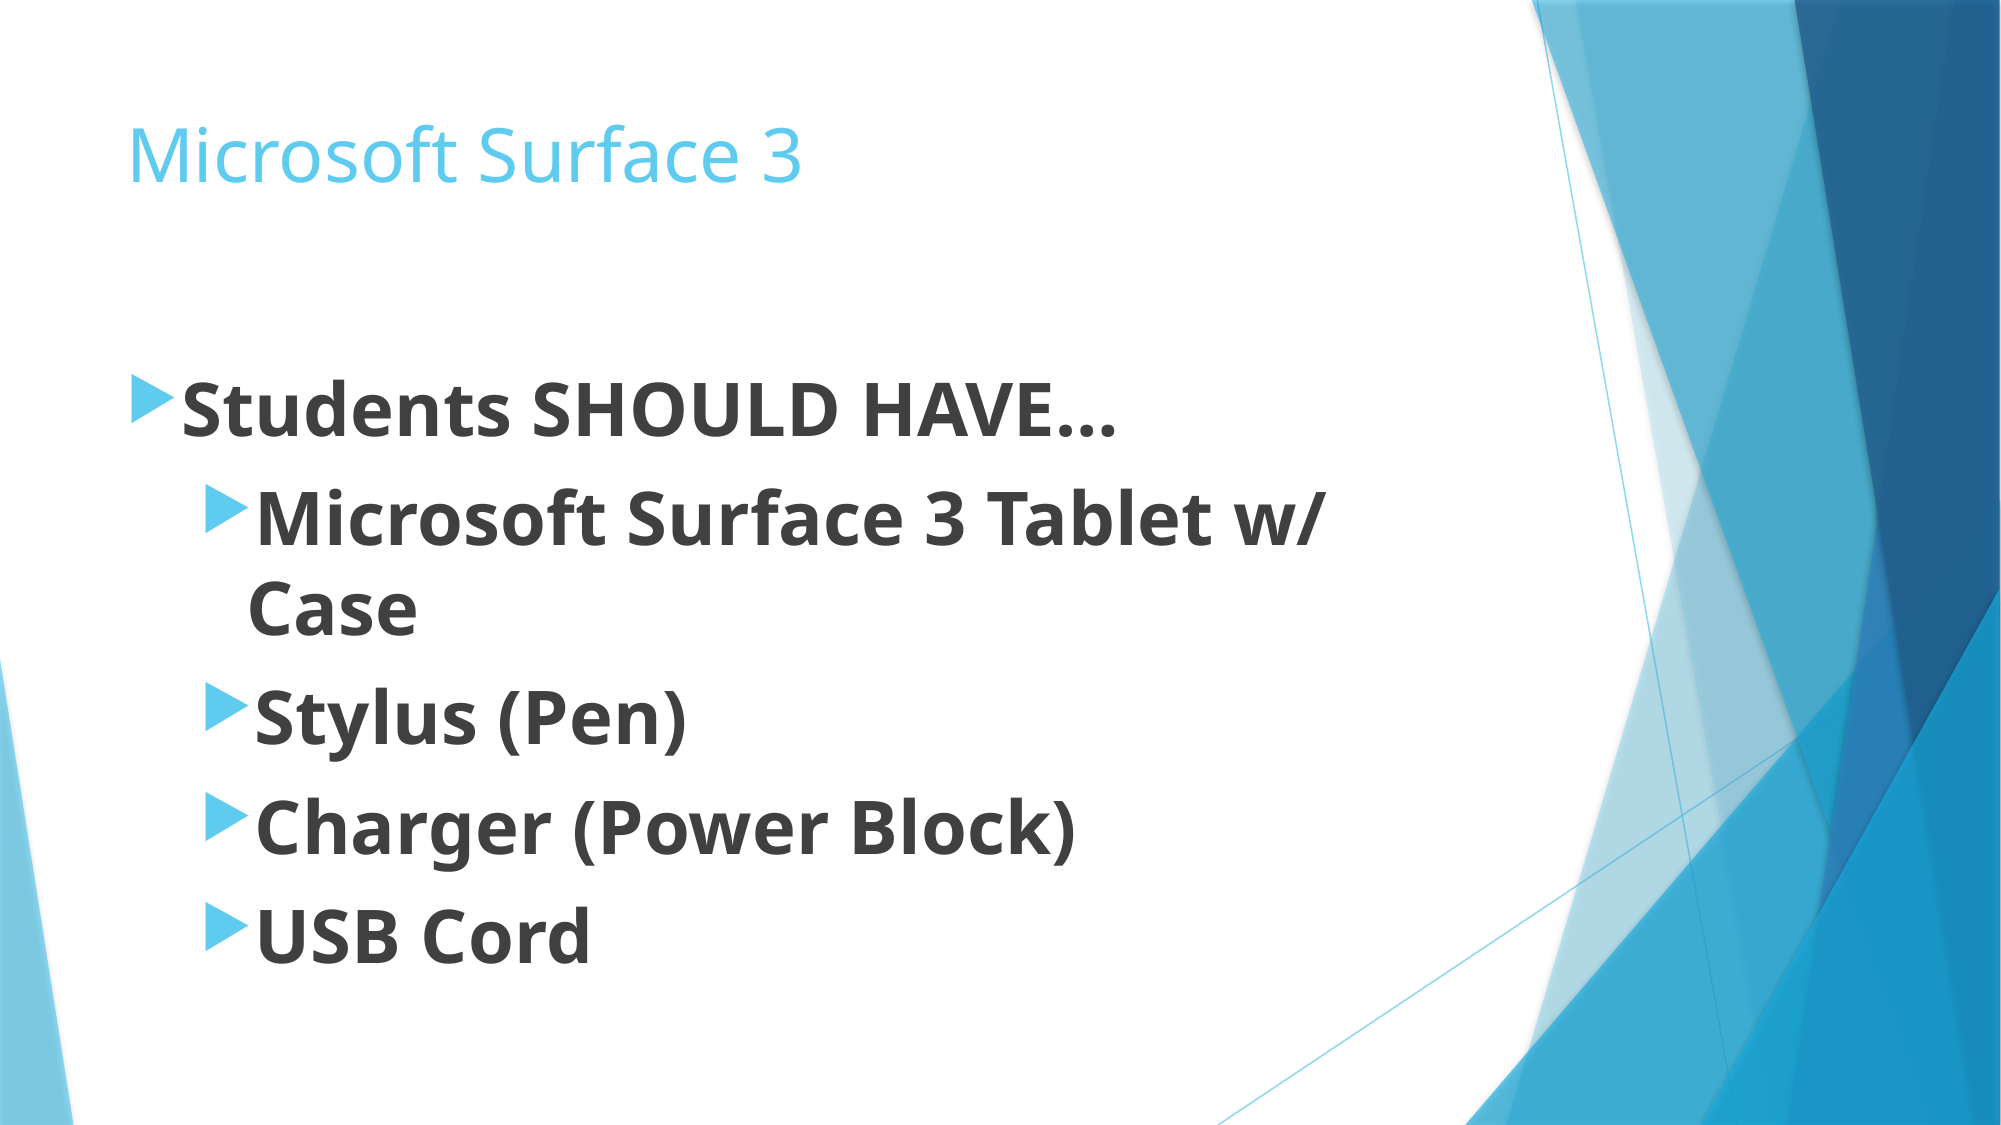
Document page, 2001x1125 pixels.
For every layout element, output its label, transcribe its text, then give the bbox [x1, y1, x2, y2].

list Students SHOULD HAVE… Microsoft Surface 3 Tablet w/ Case Stylus (Pen) Charger (Power Block) USB Cord [111, 354, 1522, 992]
title Microsoft Surface 3 [111, 99, 1522, 317]
